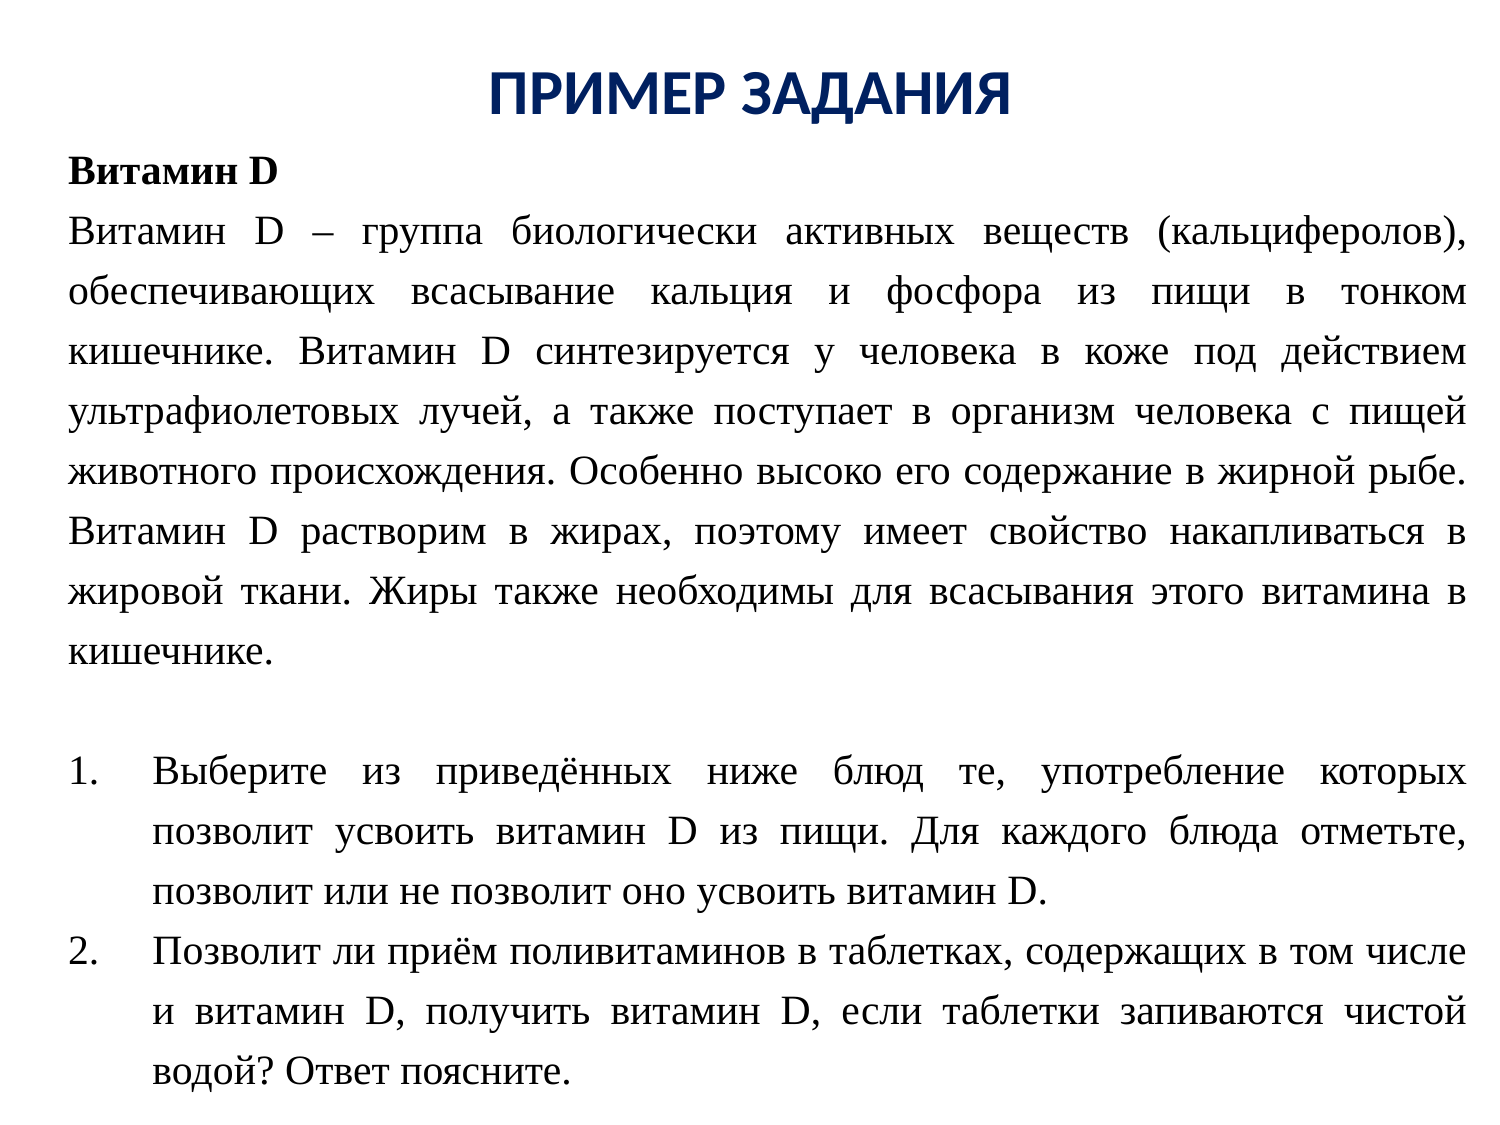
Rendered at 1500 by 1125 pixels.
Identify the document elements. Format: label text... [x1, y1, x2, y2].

list Витамин D Витамин D – группа биологически активных веществ (кальциферолов), обеспечивающих всасывание кальция и фосфора из пищи в тонком кишечнике. Витамин D синтезируется у человека в коже под действием ультрафиолетовых лучей, а также поступает в организм человека с пищей животного происхождения. Особенно высоко его содержание в жирной рыбе. Витамин D растворим в жирах, поэтому имеет свойство накапливаться в жировой ткани. Жиры также необходимы для всасывания этого витамина в кишечнике. Выберите из приведённых ниже блюд те, употребление которых позволит усвоить витамин D из пищи. Для каждого блюда отметьте, позволит или не позволит оно усвоить витамин D. Позволит ли приём поливитаминов в таблетках, содержащих в том числе и витамин D, получить витамин D, если таблетки запиваются чистой водой? Ответ поясните. [53, 125, 1483, 905]
title ПРИМЕР ЗАДАНИЯ [253, 42, 1248, 125]
